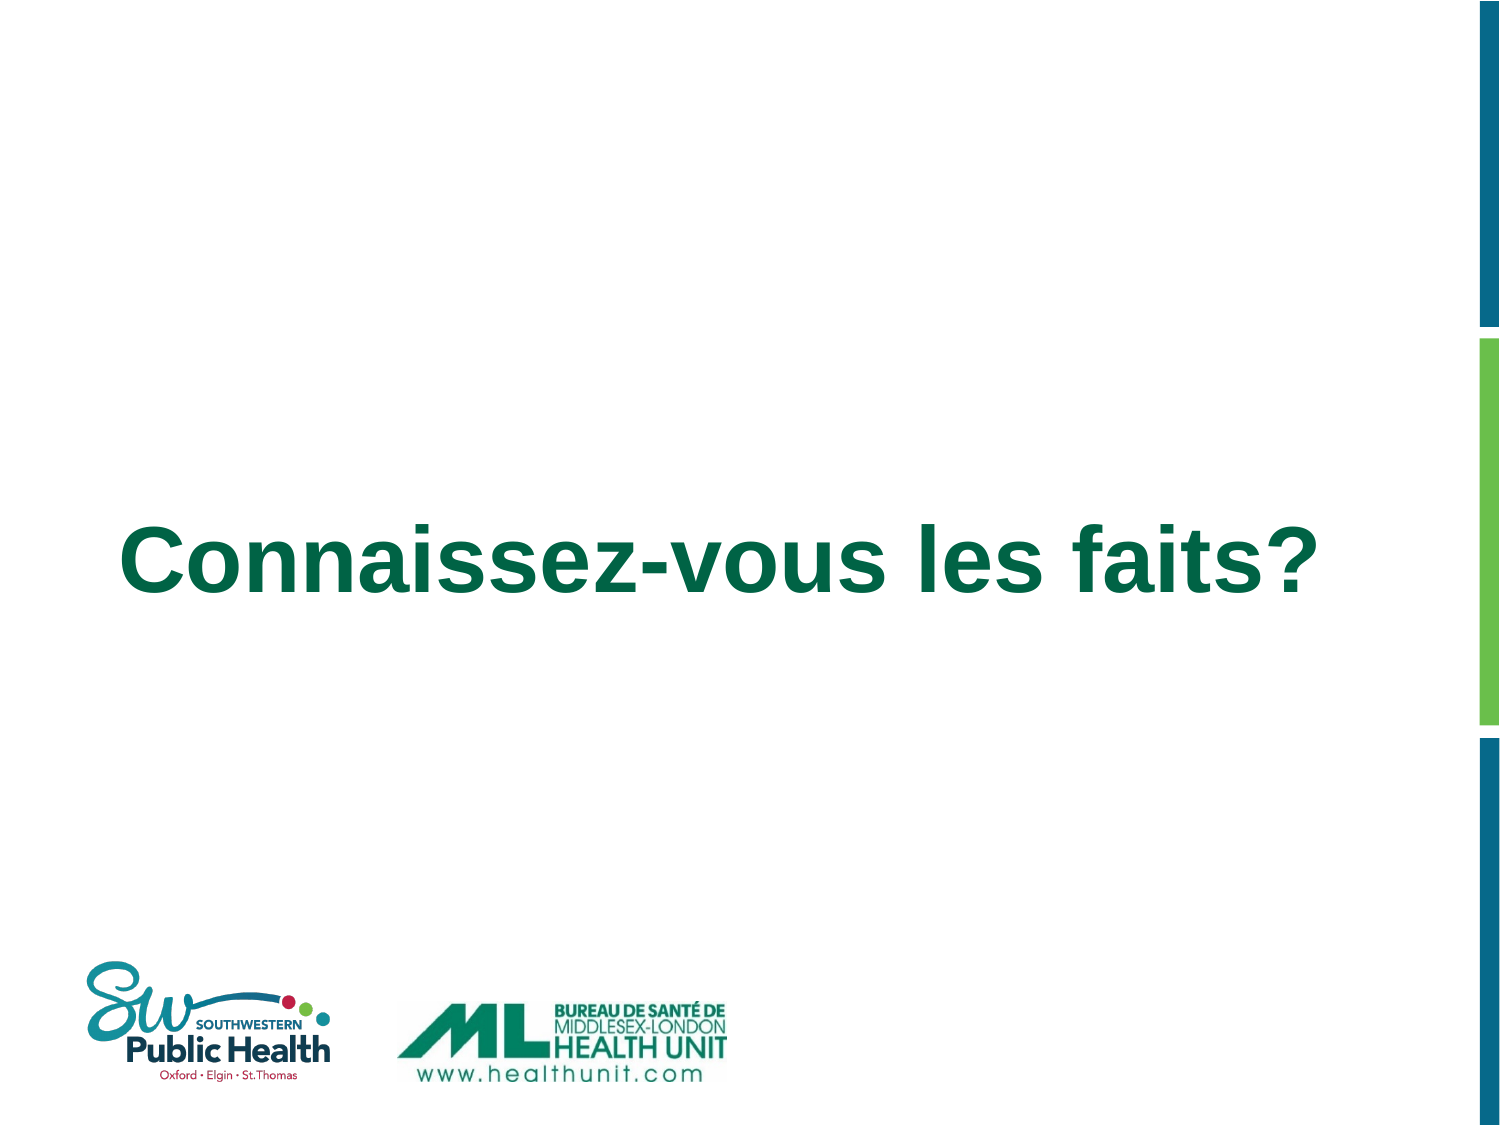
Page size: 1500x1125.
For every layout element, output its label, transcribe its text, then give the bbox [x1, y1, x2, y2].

picture [77, 947, 339, 1097]
picture [397, 1001, 727, 1082]
title Connaissez-vous les faits? [103, 480, 1397, 644]
